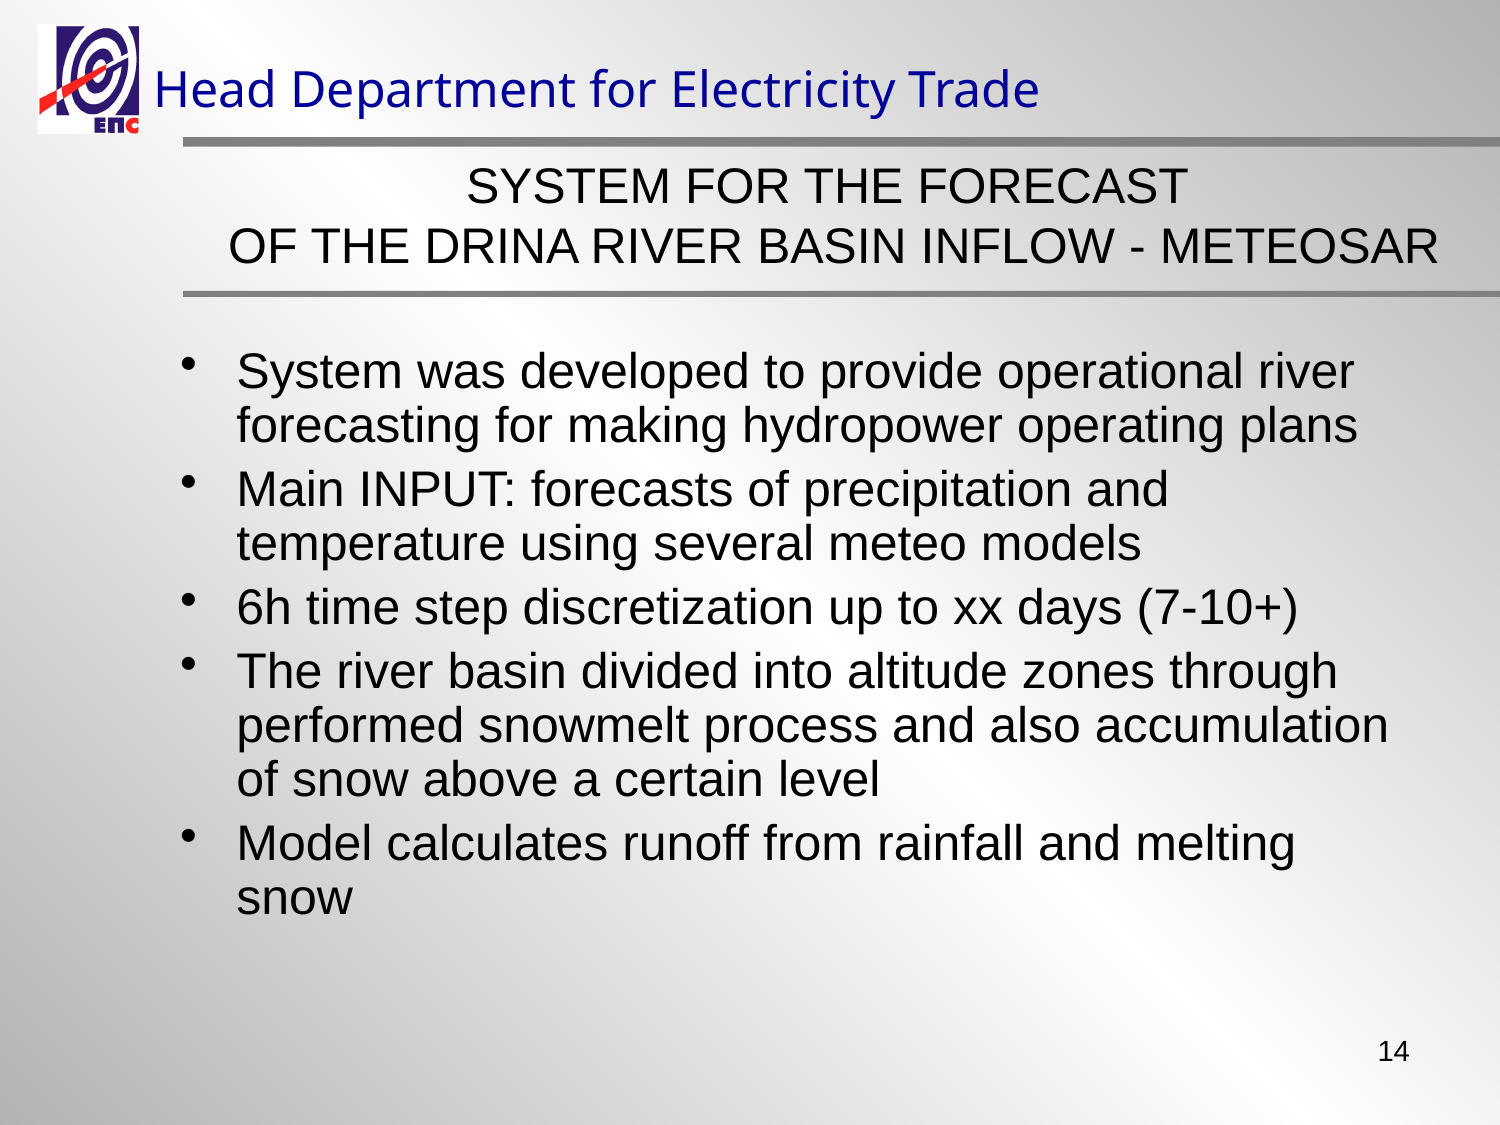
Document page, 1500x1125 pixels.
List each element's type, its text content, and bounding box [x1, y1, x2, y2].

text_box [183, 290, 1500, 297]
title SYSTEM FOR THE FORECAST OF THE DRINA RIVER BASIN INFLOW - METEOSAR [206, 148, 1463, 280]
text_box Head Department for Electricity Trade [143, 50, 1057, 126]
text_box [37, 24, 140, 134]
list System was developed to provide operational river forecasting for making hydropower operating plans Main INPUT: forecasts of precipitation and temperature using several meteo models 6h time step discretization up to xx days (7-10+) The river basin divided into altitude zones through performed snowmelt process and also accumulation of snow above a certain level Model calculates runoff from rainfall and melting snow [164, 337, 1442, 1048]
slide_number 14 [1074, 1048, 1425, 1103]
text_box [183, 137, 1500, 147]
